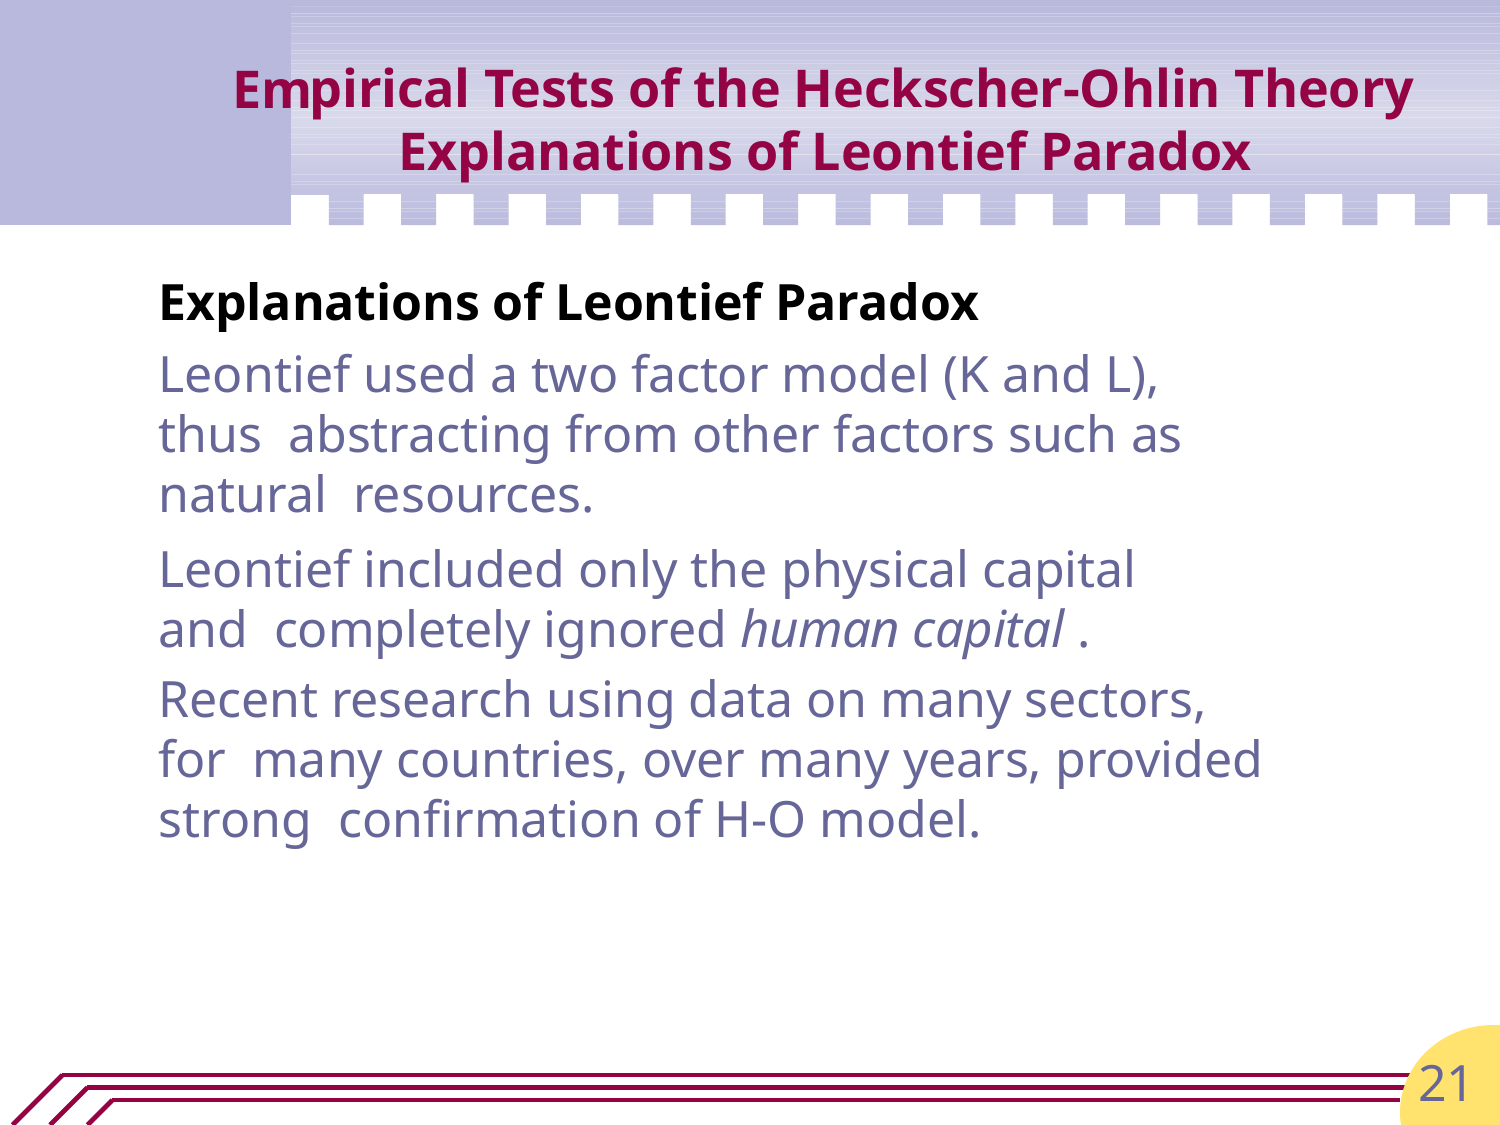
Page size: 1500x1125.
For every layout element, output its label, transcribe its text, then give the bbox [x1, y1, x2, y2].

title pirical Tests of the Heckscher-Ohlin Theory Explanations of Leontief Paradox [0, 0, 1500, 244]
text_box 21 [1416, 1049, 1488, 1112]
text_box Explanations of Leontief Paradox Leontief used a two factor model (K and L), thus abstracting from other factors such as natural resources. Leontief included only the physical capital and completely ignored human capital . Recent research using data on many sectors, for many countries, over many years, provided strong confirmation of H-O model. [156, 255, 1275, 848]
